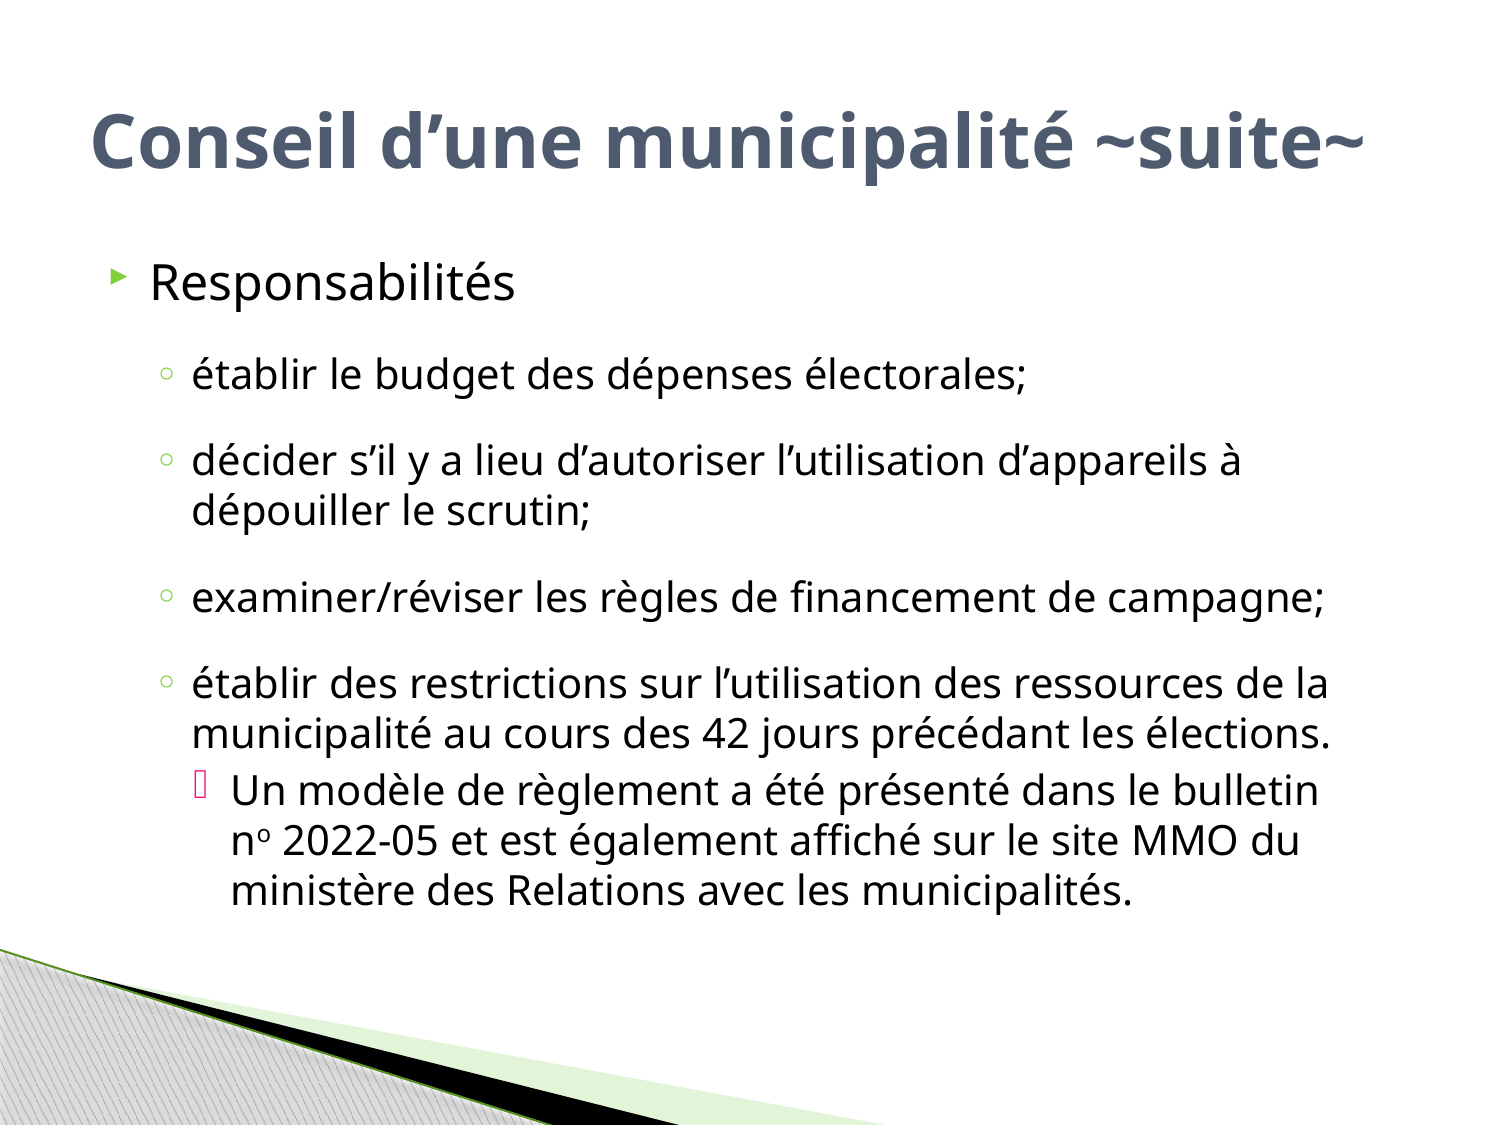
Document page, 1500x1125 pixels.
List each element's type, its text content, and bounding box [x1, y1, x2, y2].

title Conseil d’une municipalité ~suite~ [75, 45, 1425, 233]
list Responsabilités établir le budget des dépenses électorales; décider s’il y a lieu d’autoriser l’utilisation d’appareils à dépouiller le scrutin; examiner/réviser les règles de financement de campagne; établir des restrictions sur l’utilisation des ressources de la municipalité au cours des 42 jours précédant les élections. Un modèle de règlement a été présenté dans le bulletin no 2022-05 et est également affiché sur le site MMO du ministère des Relations avec les municipalités. [75, 242, 1425, 986]
